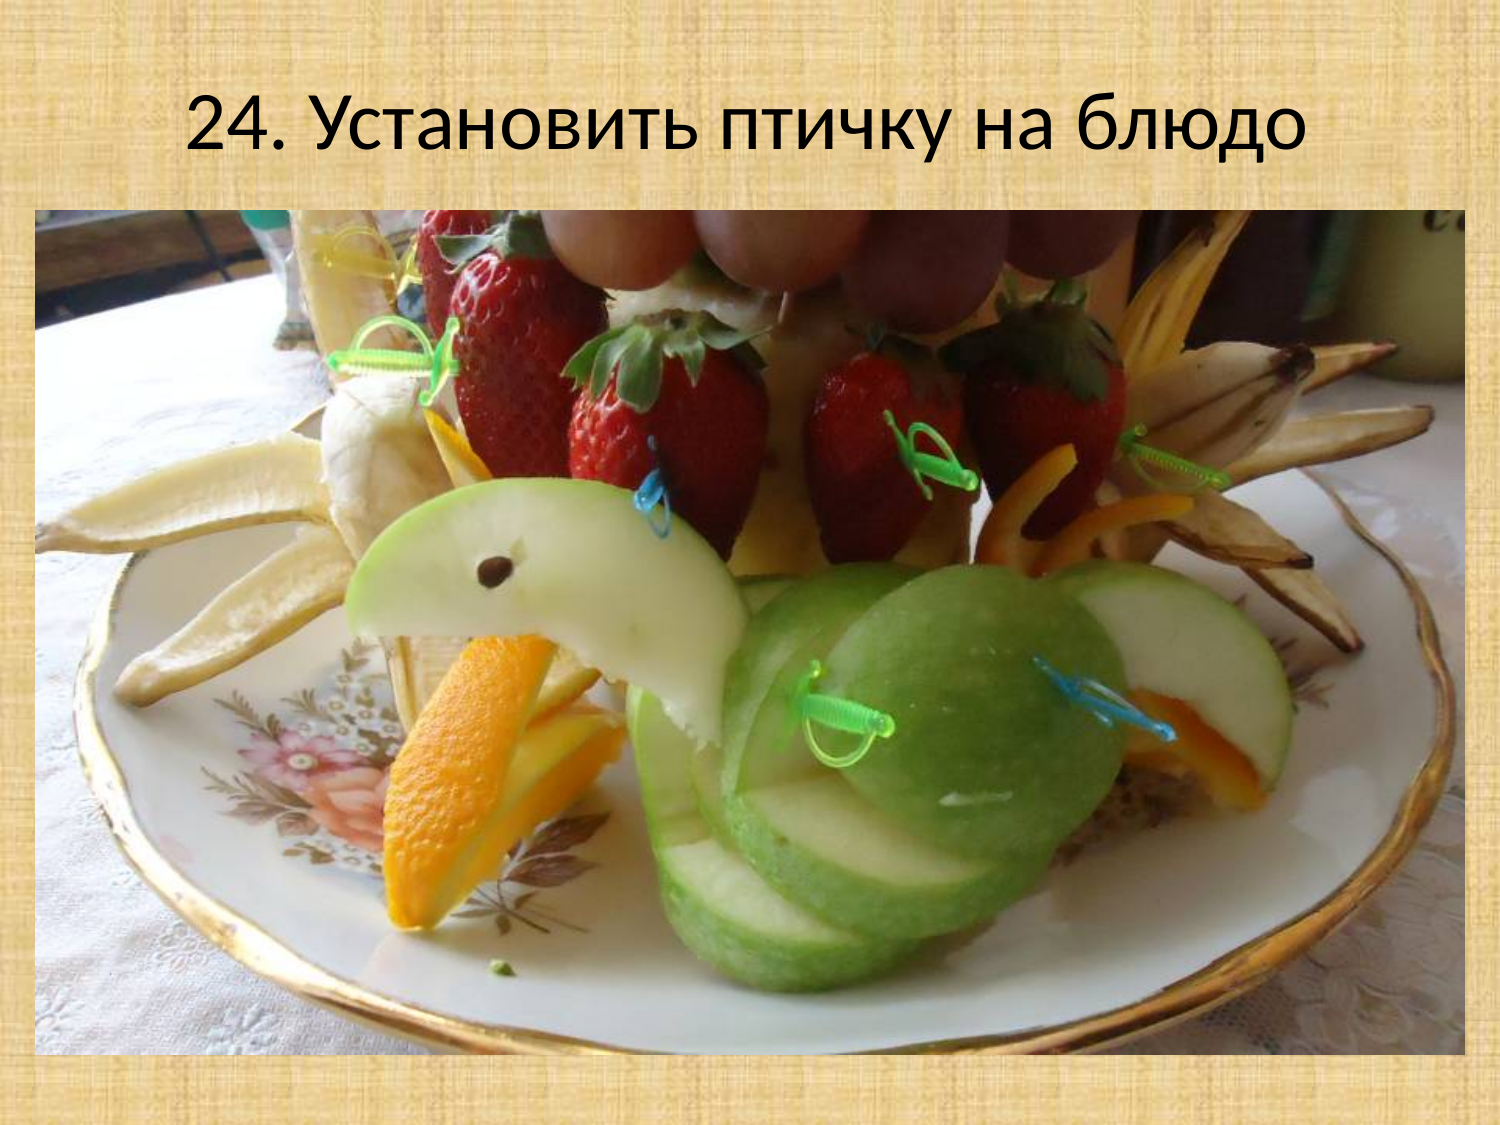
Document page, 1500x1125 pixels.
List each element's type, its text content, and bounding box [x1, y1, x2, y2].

text_box 24. Установить птичку на блюдо [169, 58, 1325, 174]
picture [0, 0, 1500, 1125]
